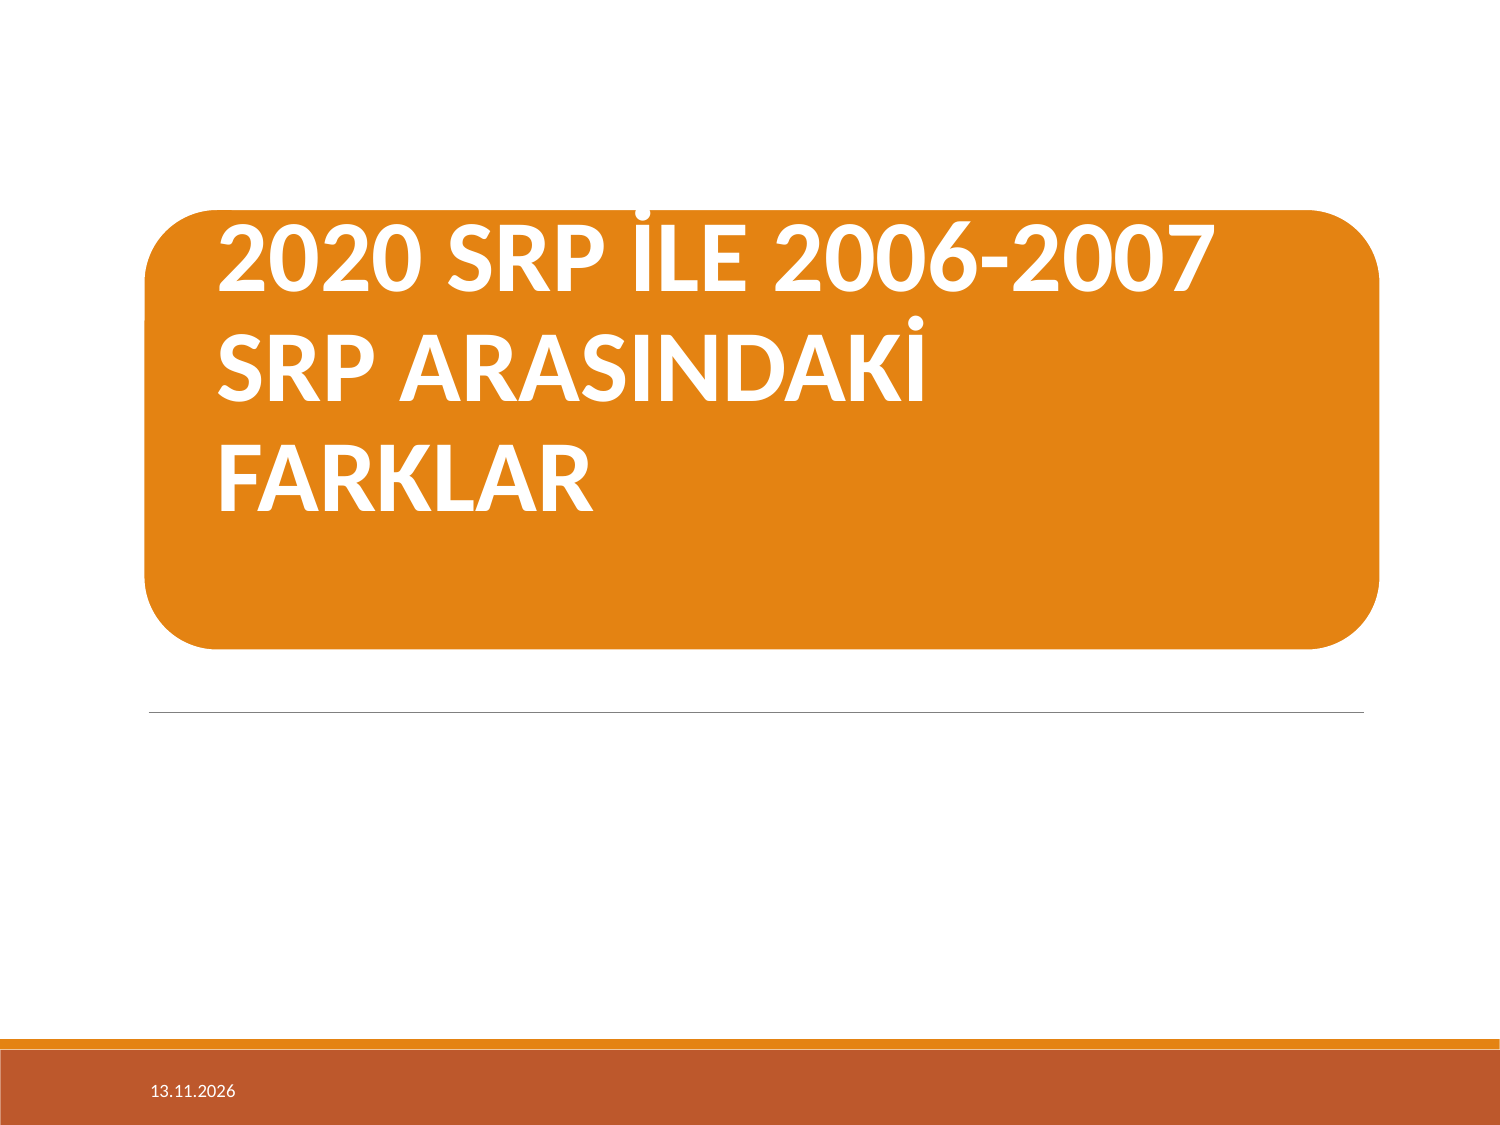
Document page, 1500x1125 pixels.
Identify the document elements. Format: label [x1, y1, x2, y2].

text_box [142, 136, 1382, 723]
slide_number [135, 1059, 440, 1120]
